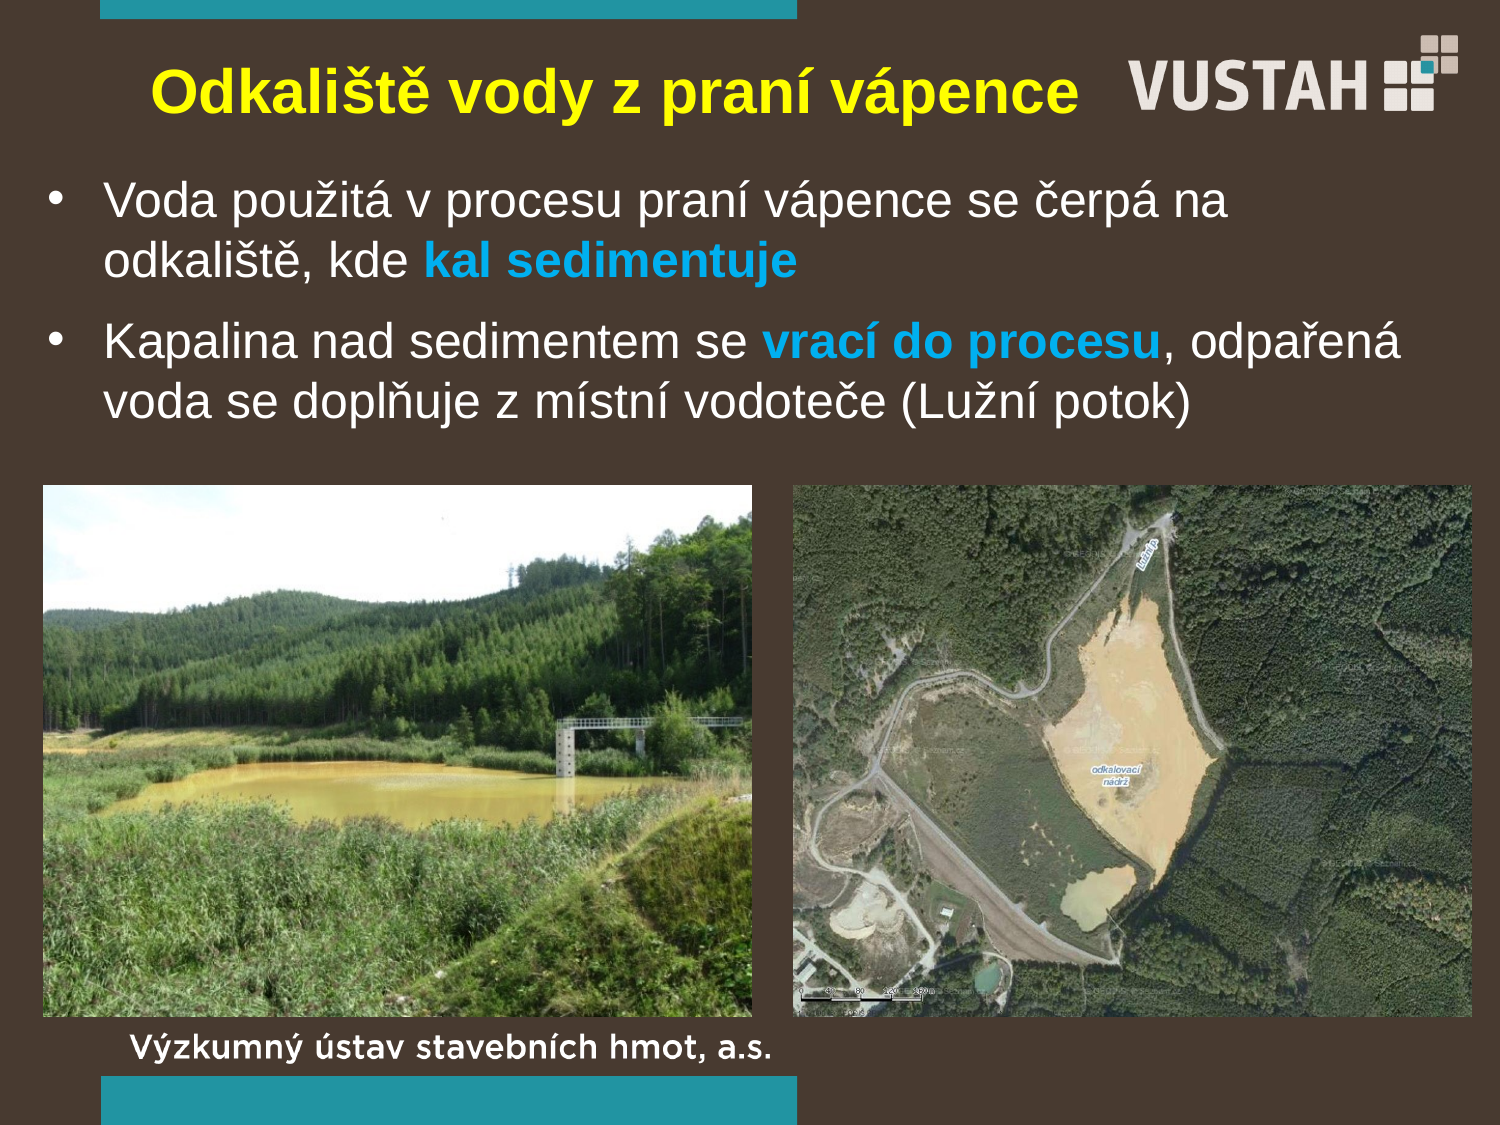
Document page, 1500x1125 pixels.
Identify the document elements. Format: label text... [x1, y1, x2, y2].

picture [43, 485, 752, 1017]
text_box Odkaliště vody z praní vápence [115, 52, 1116, 135]
text_box Voda použitá v procesu praní vápence se čerpá na odkaliště, kde kal sedimentuje Kapalina nad sedimentem se vrací do procesu, odpařená voda se doplňuje z místní vodoteče (Lužní potok) [32, 159, 1424, 436]
picture [129, 1032, 770, 1064]
picture [1128, 35, 1458, 111]
picture [793, 485, 1472, 1017]
